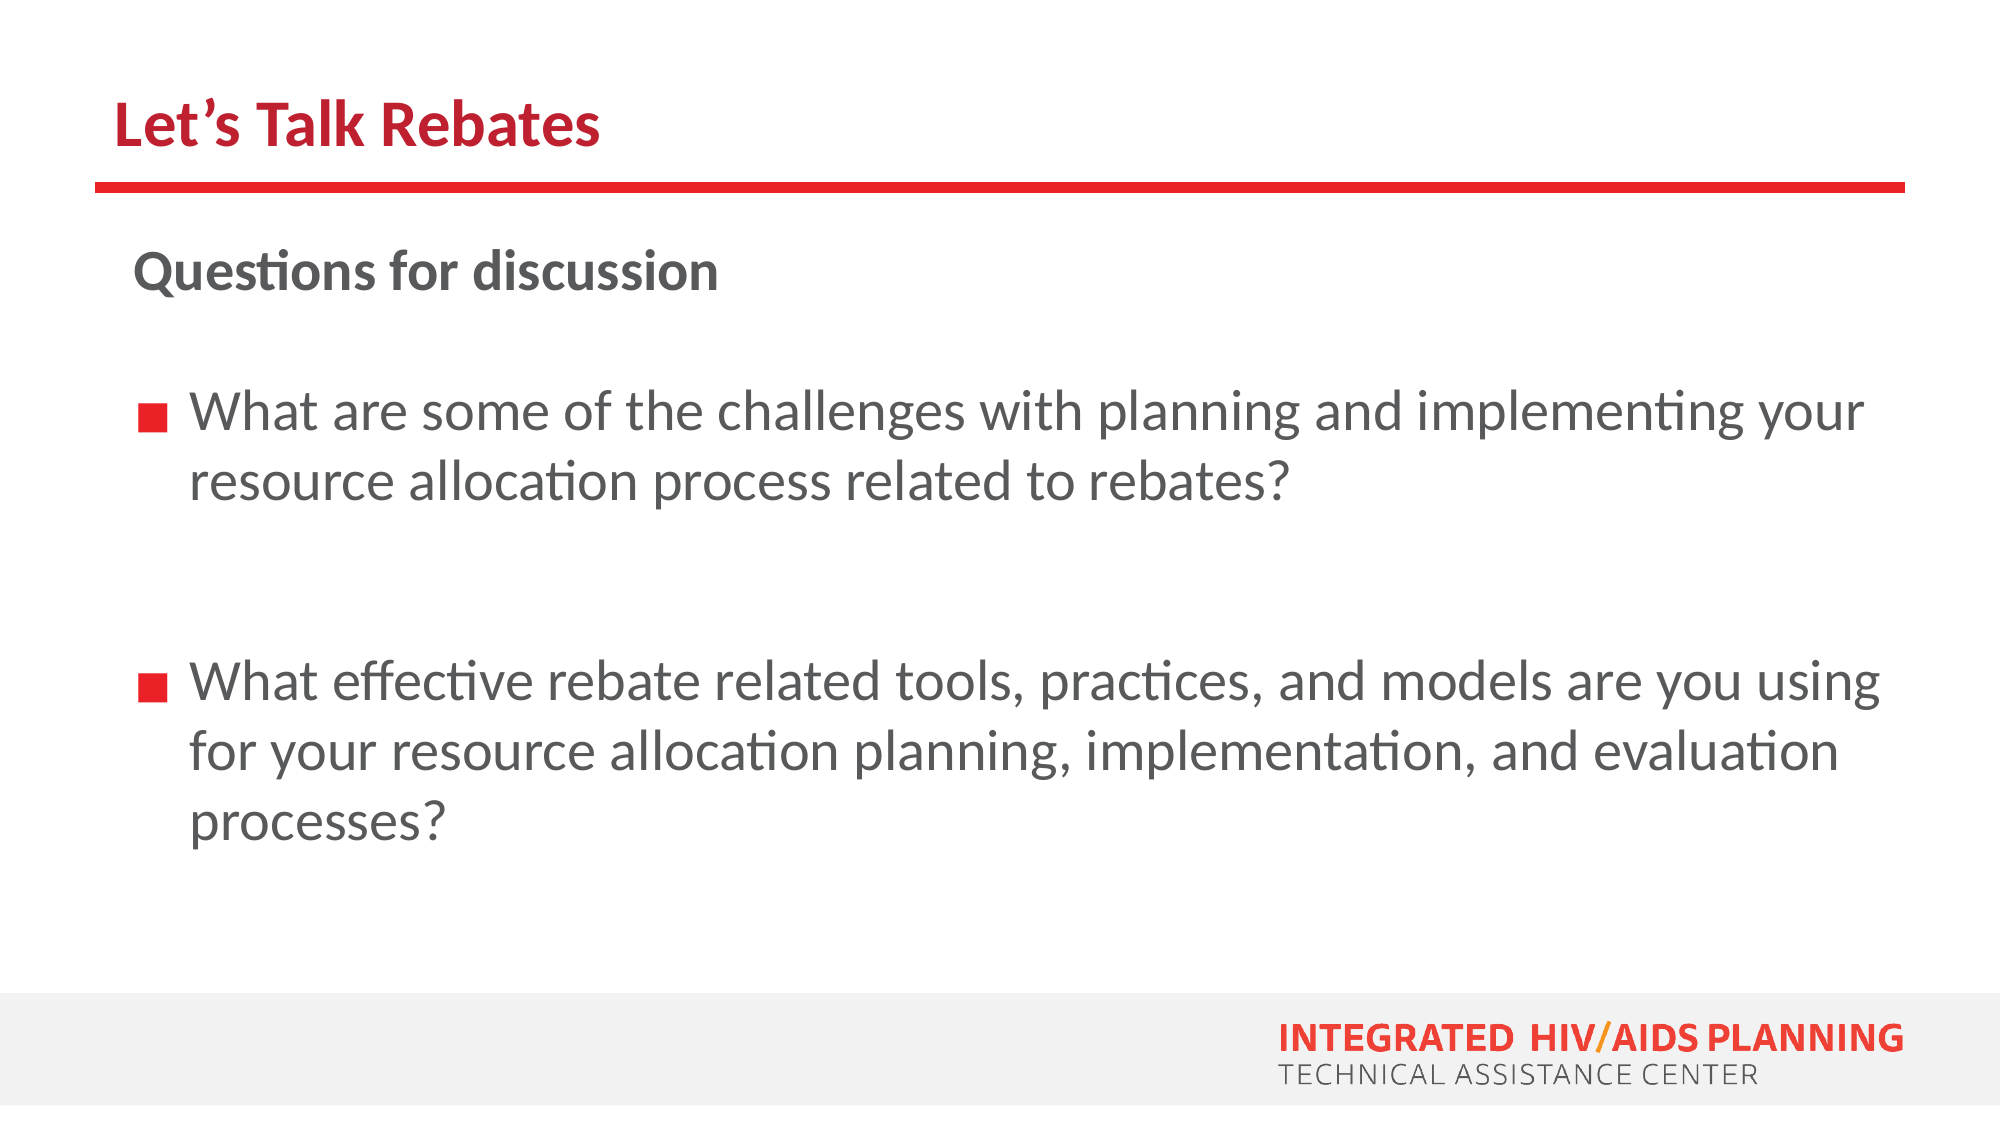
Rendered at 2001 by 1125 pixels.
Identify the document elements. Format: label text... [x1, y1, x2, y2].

picture [1275, 980, 1963, 1125]
list Questions for discussion What are some of the challenges with planning and implementing your resource allocation process related to rebates? What effective rebate related tools, practices, and models are you using for your resource allocation planning, implementation, and evaluation processes? [99, 224, 1900, 991]
title Let’s Talk Rebates [99, 45, 1900, 196]
